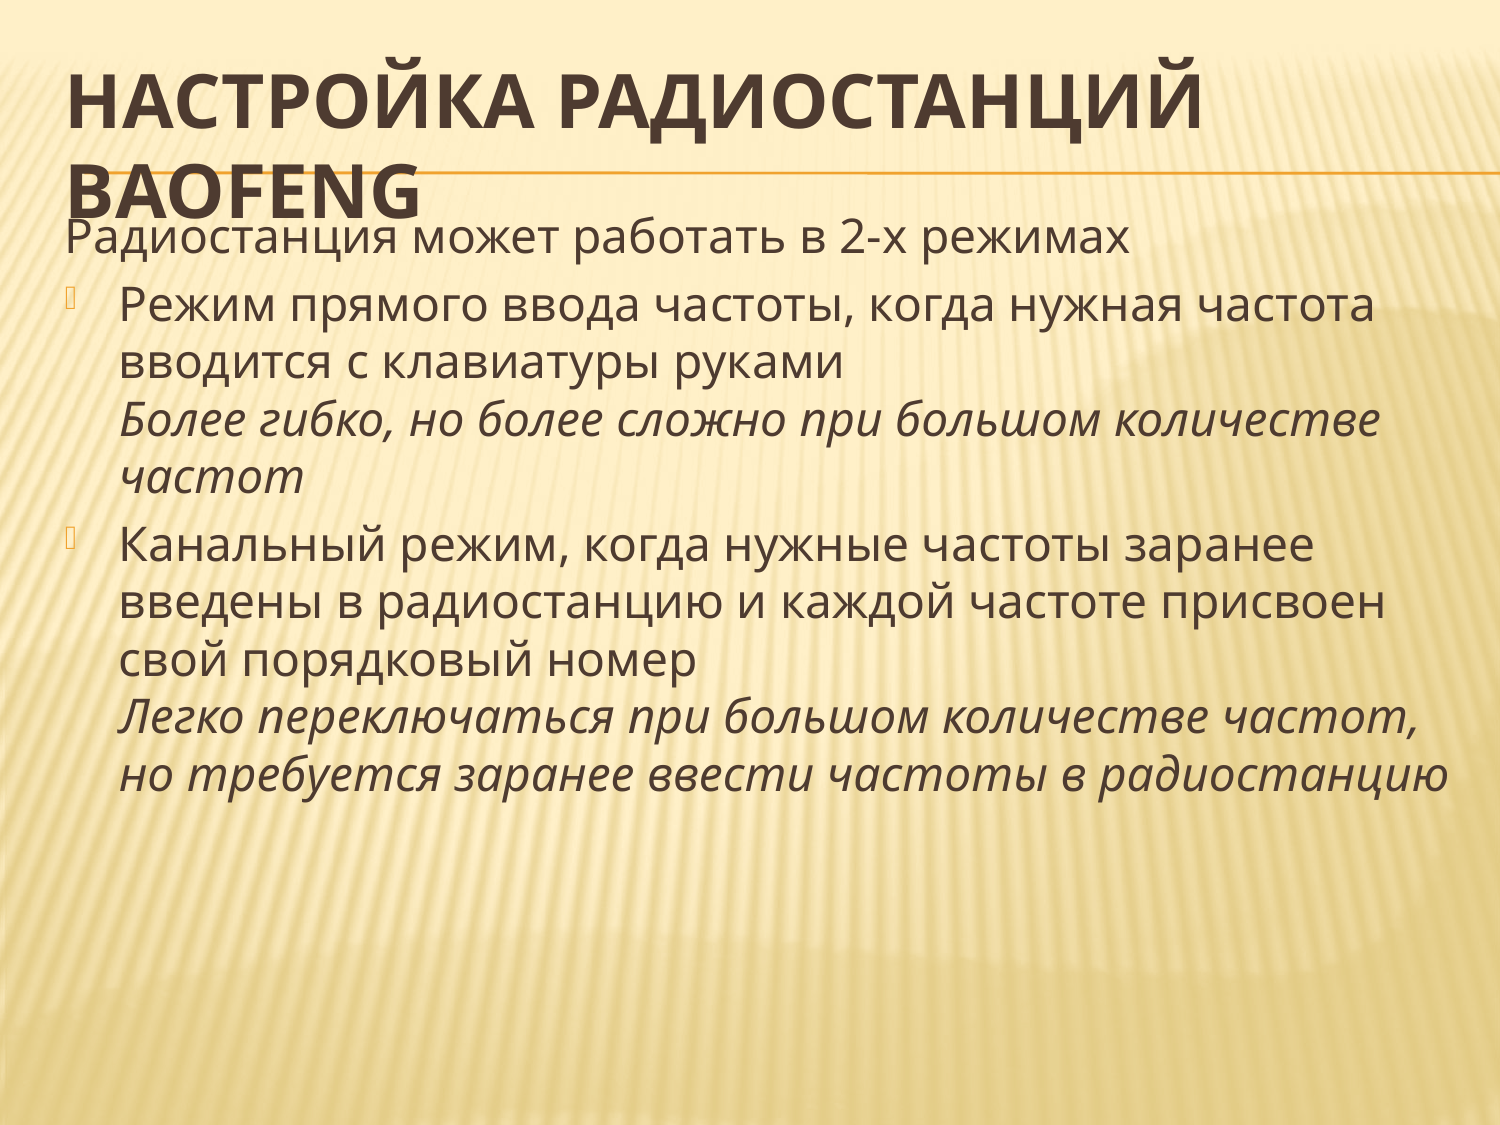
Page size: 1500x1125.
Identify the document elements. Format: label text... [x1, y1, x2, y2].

list Радиостанция может работать в 2-х режимах Режим прямого ввода частоты, когда нужная частота вводится с клавиатуры руками Более гибко, но более сложно при большом количестве частот Канальный режим, когда нужные частоты заранее введены в радиостанцию и каждой частоте присвоен свой порядковый номер Легко переключаться при большом количестве частот, но требуется заранее ввести частоты в радиостанцию [50, 198, 1475, 849]
title Настройка радиостанций Baofeng [50, 75, 1475, 198]
